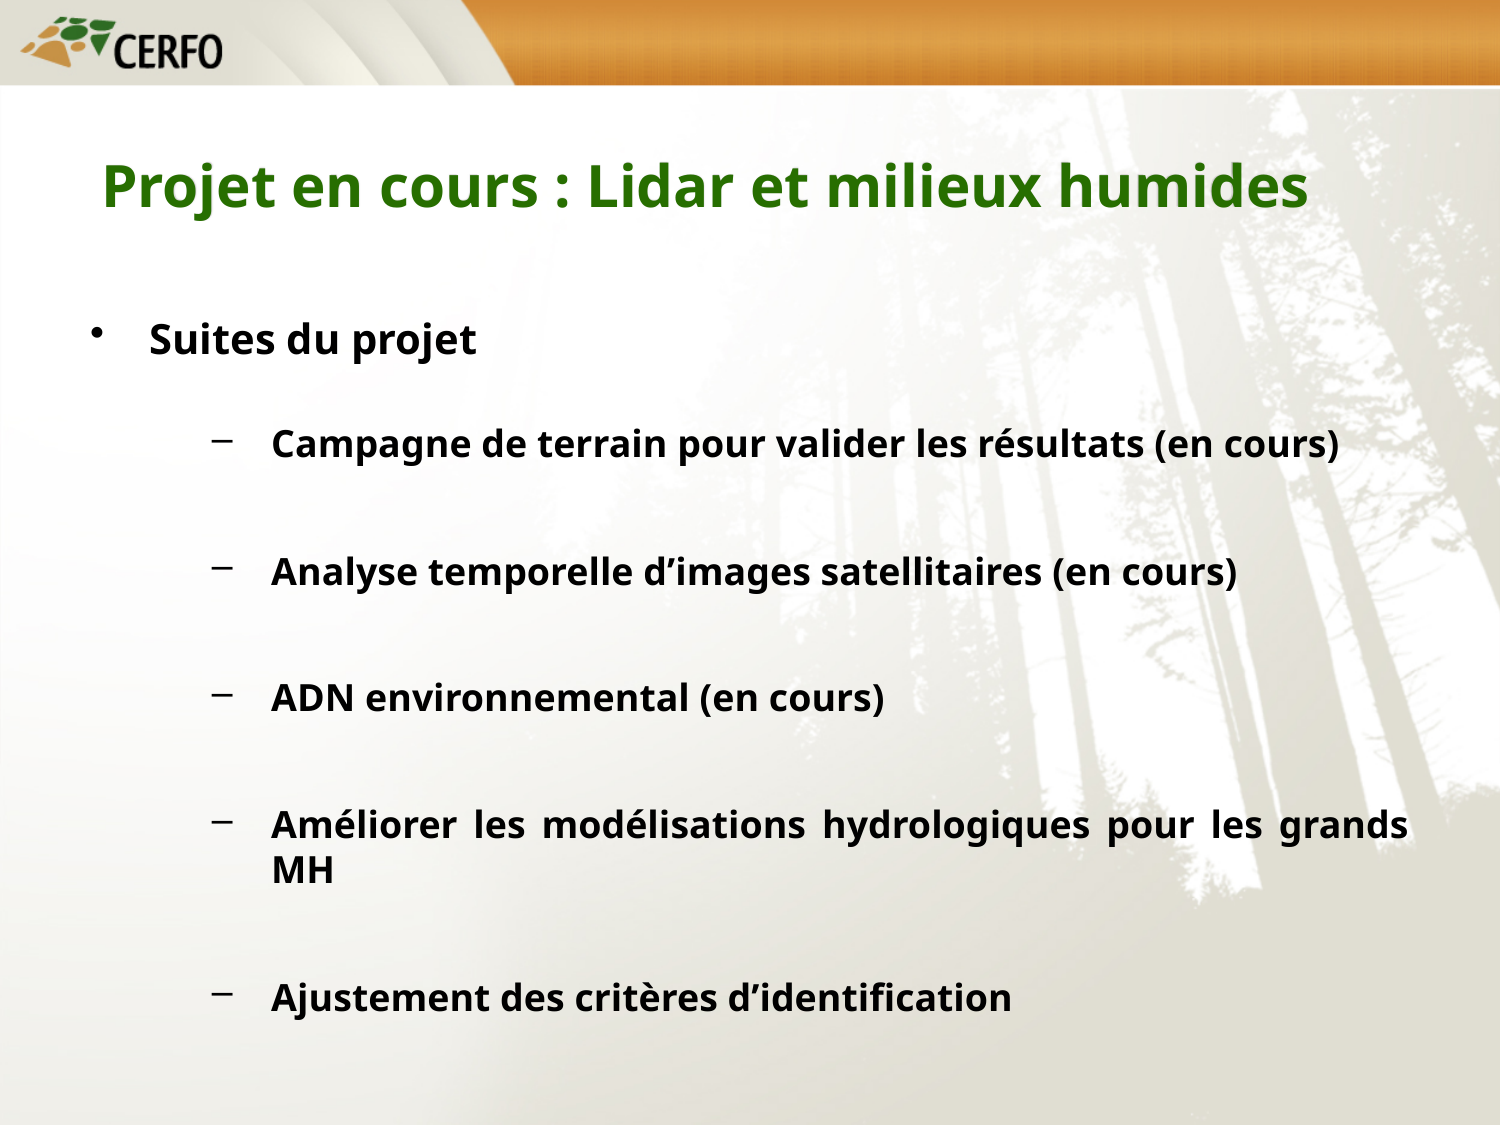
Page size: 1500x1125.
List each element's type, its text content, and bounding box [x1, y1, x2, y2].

title Projet en cours : Lidar et milieux humides [75, 78, 1459, 291]
picture [0, 0, 1500, 1125]
list Suites du projet Campagne de terrain pour valider les résultats (en cours) Analyse temporelle d’images satellitaires (en cours) ADN environnemental (en cours) Améliorer les modélisations hydrologiques pour les grands MH Ajustement des critères d’identification [75, 255, 1425, 1059]
